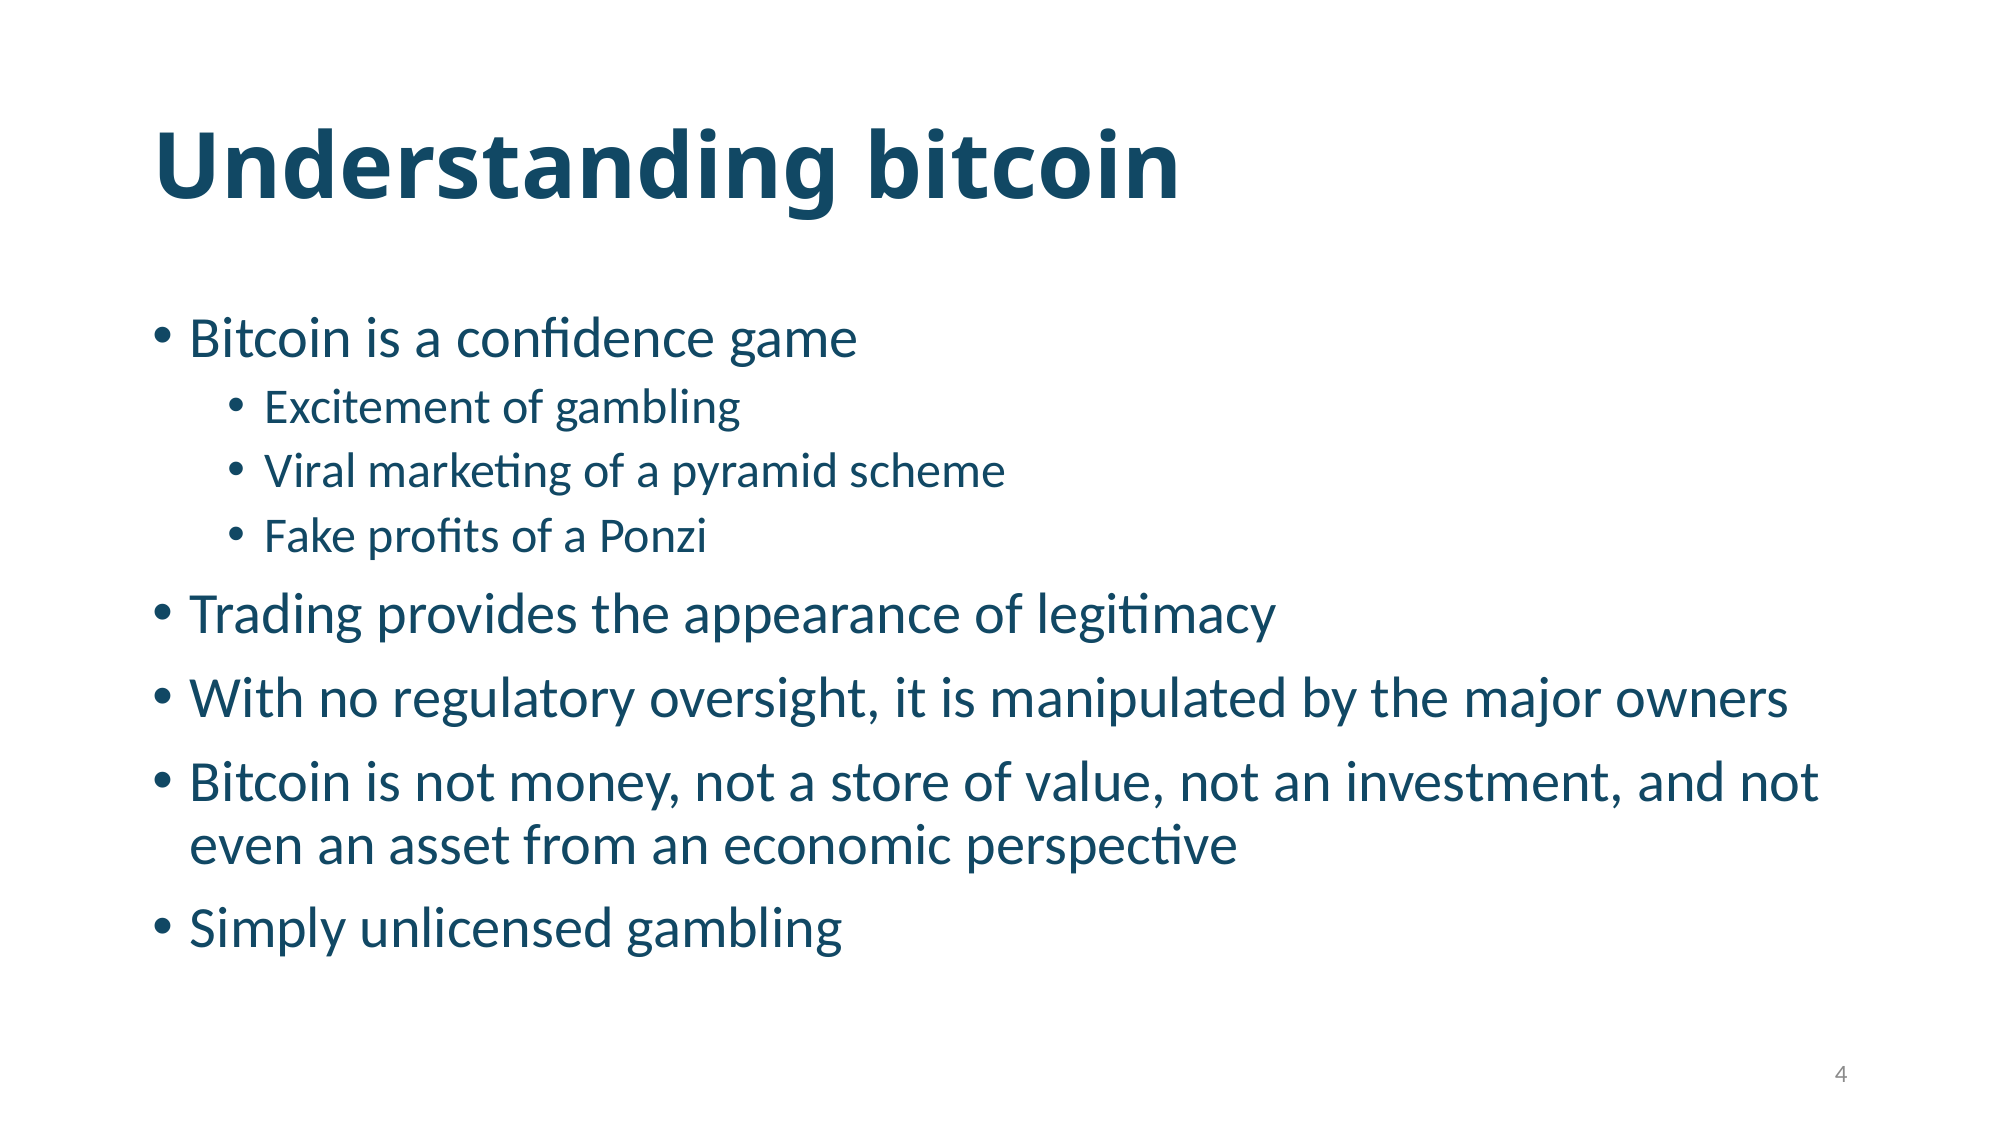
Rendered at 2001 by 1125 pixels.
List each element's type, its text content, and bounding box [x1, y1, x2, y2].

slide_number 4 [1412, 1042, 1863, 1103]
list Bitcoin is a confidence game Excitement of gambling Viral marketing of a pyramid scheme Fake profits of a Ponzi Trading provides the appearance of legitimacy With no regulatory oversight, it is manipulated by the major owners Bitcoin is not money, not a store of value, not an investment, and not even an asset from an economic perspective Simply unlicensed gambling [137, 299, 1863, 1014]
title Understanding bitcoin [137, 59, 1863, 278]
